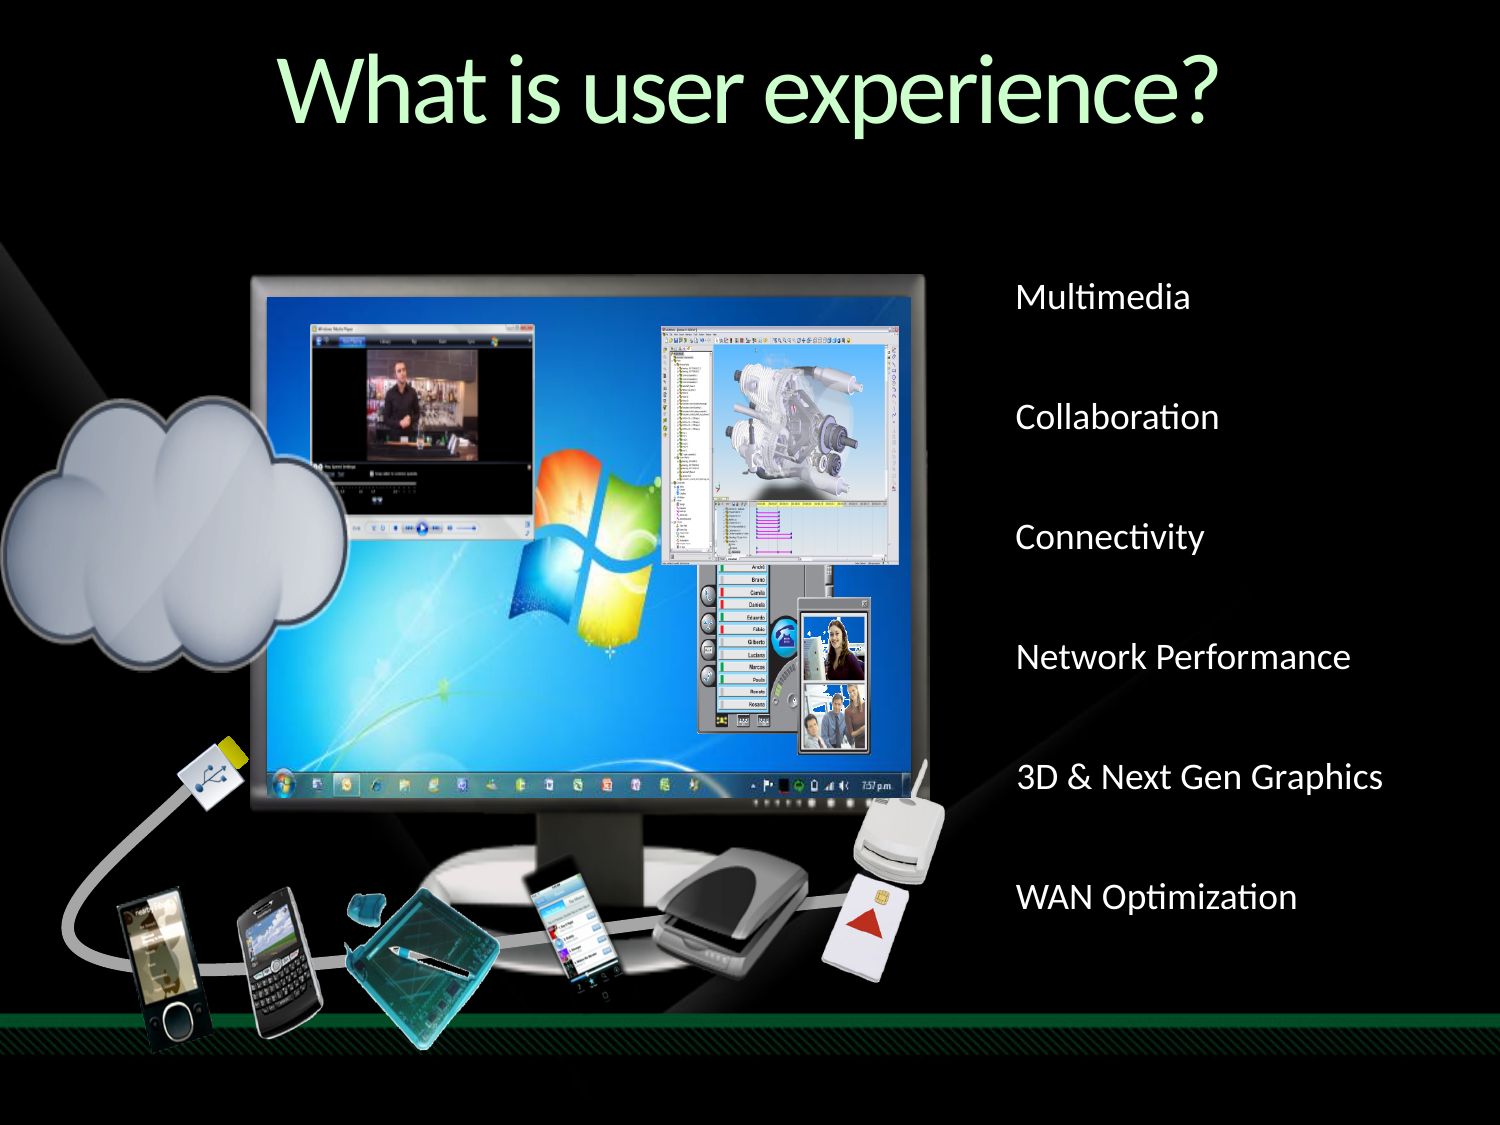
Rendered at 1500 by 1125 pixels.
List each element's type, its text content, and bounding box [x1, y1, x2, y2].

text_box 3D & Next Gen Graphics [996, 742, 1404, 808]
text_box Multimedia [995, 262, 1212, 328]
text_box Network Performance [995, 622, 1373, 688]
picture [0, 0, 1500, 1125]
title What is user experience? [62, 37, 1438, 147]
text_box Connectivity [995, 502, 1226, 568]
text_box Collaboration [995, 382, 1241, 448]
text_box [0, 733, 945, 1056]
text_box WAN Optimization [995, 862, 1319, 928]
